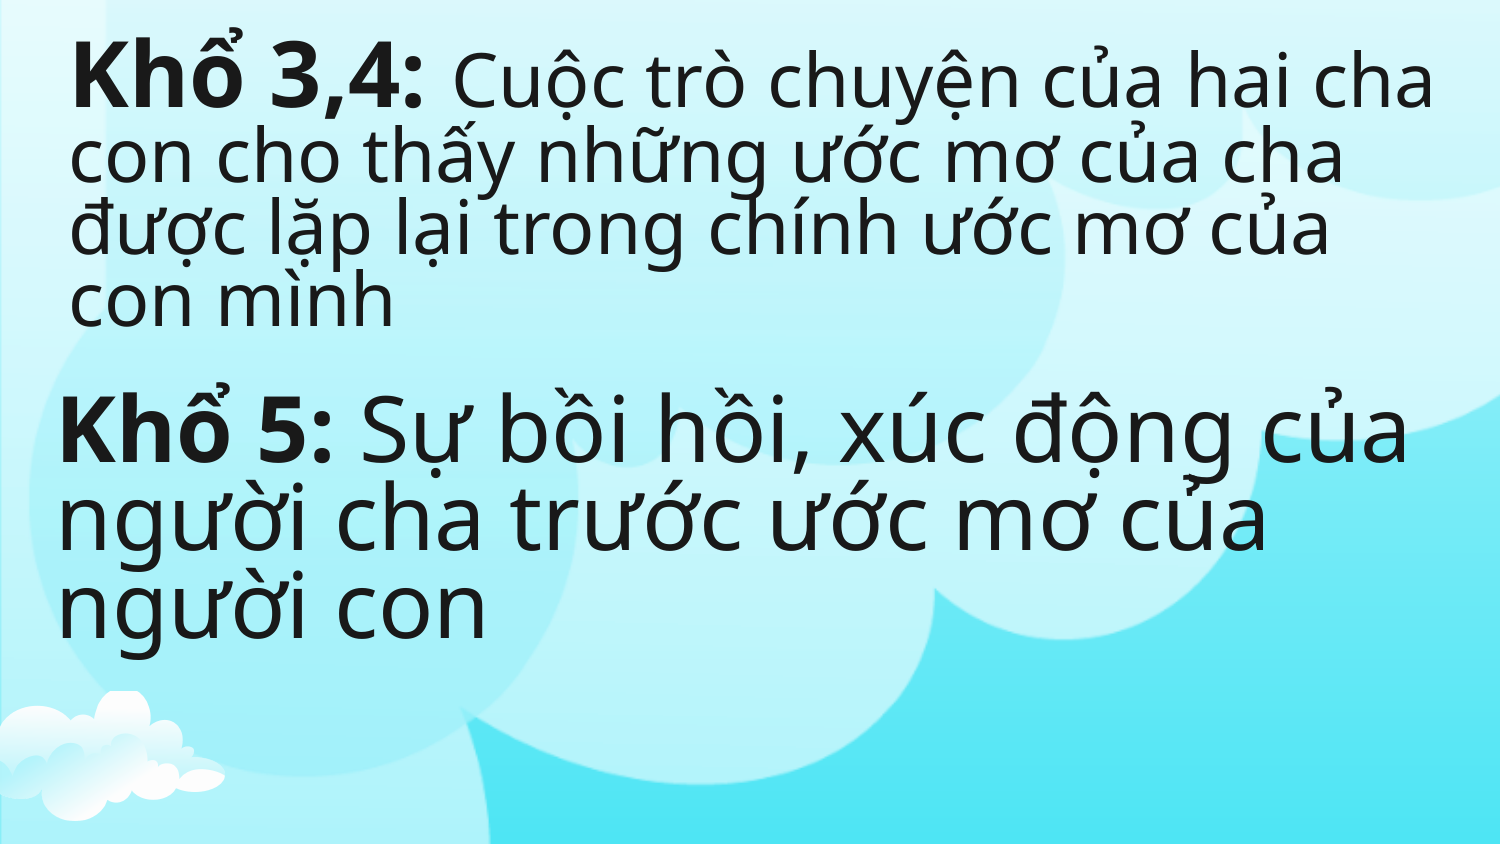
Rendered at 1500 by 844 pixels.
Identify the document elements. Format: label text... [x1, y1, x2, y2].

picture [0, 0, 1500, 844]
text_box Khổ 5: Sự bồi hồi, xúc động của người cha trước ước mơ của người con [40, 355, 1500, 672]
title Khổ 3,4: Cuộc trò chuyện của hai cha con cho thấy những ước mơ của cha được lặp lại trong chính ước mơ của con mình [53, 40, 1463, 355]
